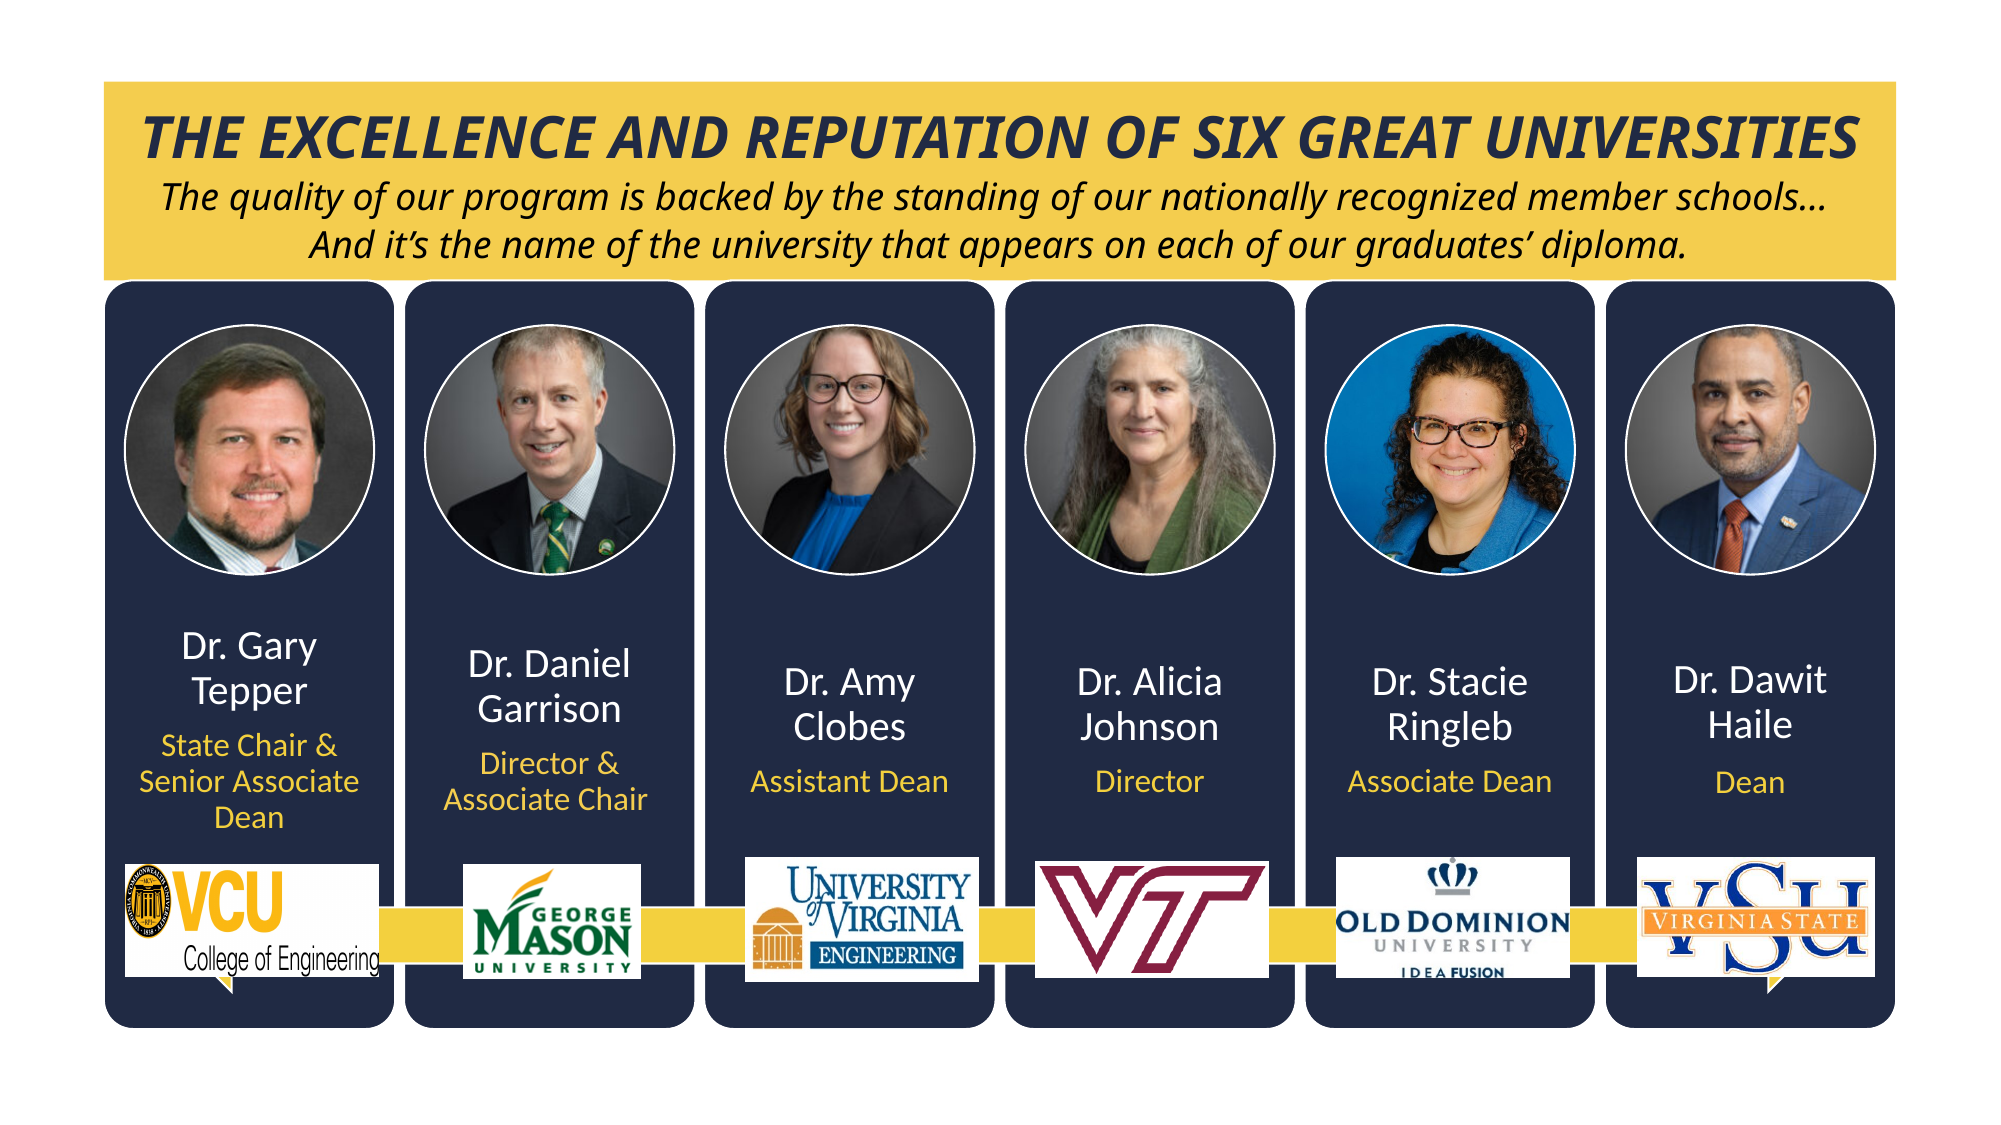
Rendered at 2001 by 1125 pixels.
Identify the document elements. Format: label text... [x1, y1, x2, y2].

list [103, 280, 1897, 1030]
picture [125, 864, 379, 977]
picture [1336, 857, 1570, 978]
picture [463, 864, 641, 979]
picture [1637, 857, 1875, 977]
picture [1034, 861, 1269, 978]
picture [745, 857, 979, 982]
title The Excellence and Reputation of Six Great Universities The quality of our program is backed by the standing of our nationally recognized member schools… And it’s the name of the university that appears on each of our graduates’ diploma. [103, 81, 1897, 280]
